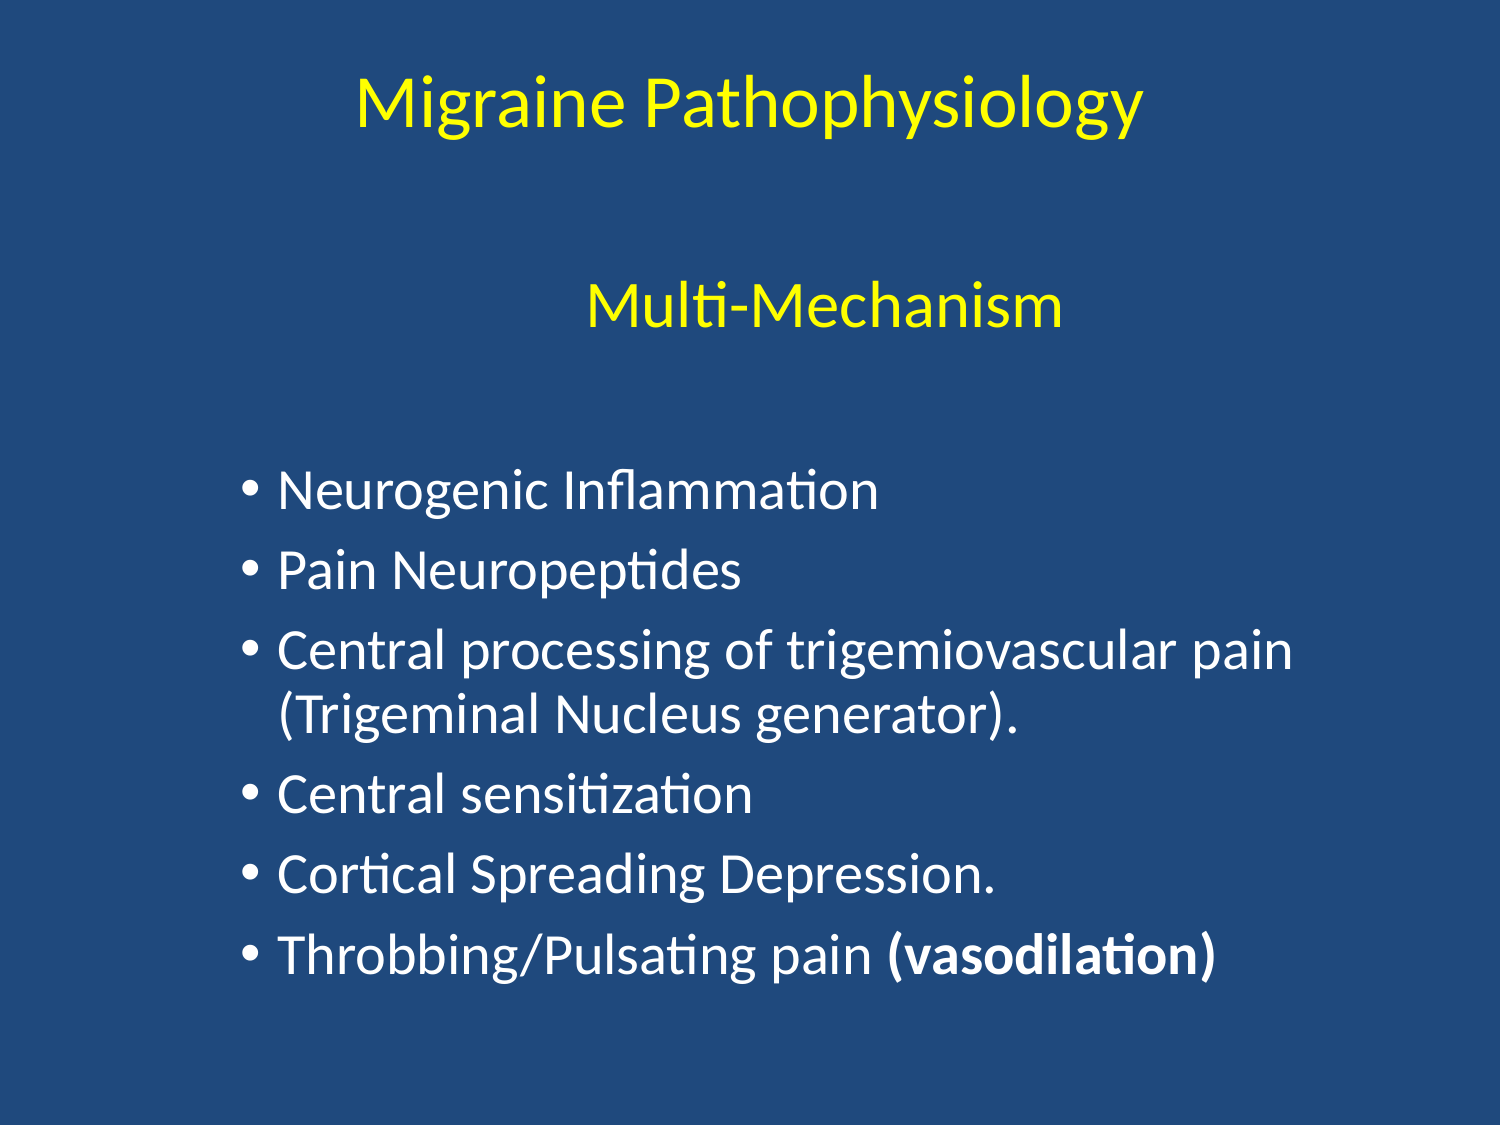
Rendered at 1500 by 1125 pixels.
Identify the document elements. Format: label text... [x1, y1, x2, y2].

list Multi-Mechanism Neurogenic Inflammation Pain Neuropeptides Central processing of trigemiovascular pain (Trigeminal Nucleus generator). Central sensitization Cortical Spreading Depression. Throbbing/Pulsating pain (vasodilation) [75, 262, 1425, 1005]
title Migraine Pathophysiology [75, 45, 1425, 233]
